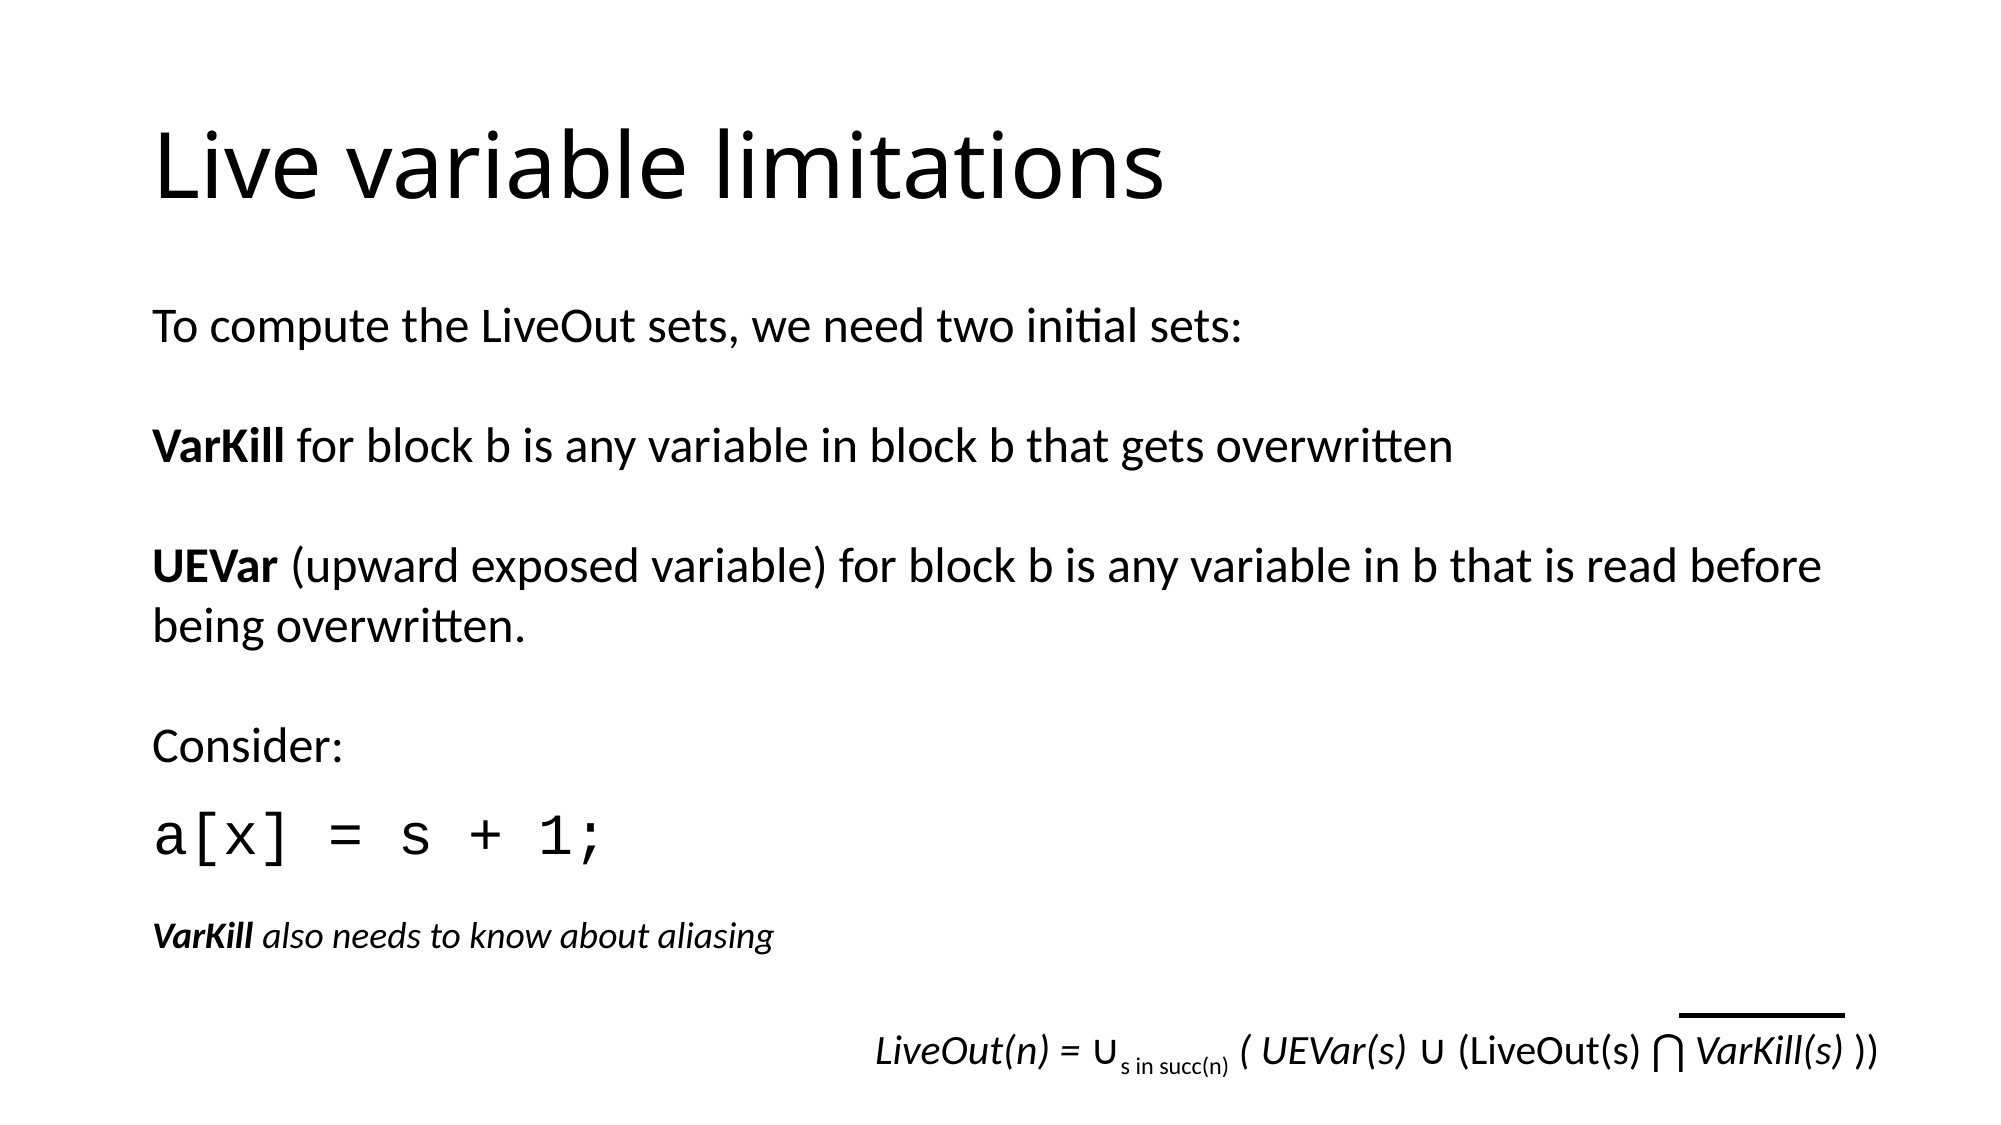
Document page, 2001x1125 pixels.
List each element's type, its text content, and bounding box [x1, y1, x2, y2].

title Live variable limitations [137, 59, 1863, 278]
text_box a[x] = s + 1; [139, 788, 624, 874]
text_box To compute the LiveOut sets, we need two initial sets: VarKill for block b is any variable in block b that gets overwritten UEVar (upward exposed variable) for block b is any variable in b that is read before being overwritten. Consider: [137, 284, 1932, 780]
text_box LiveOut(n) = ∪s in succ(n) ( UEVar(s) ∪ (LiveOut(s) ⋂ VarKill(s) )) [860, 1015, 1923, 1087]
text_box VarKill also needs to know about aliasing [137, 904, 1825, 964]
